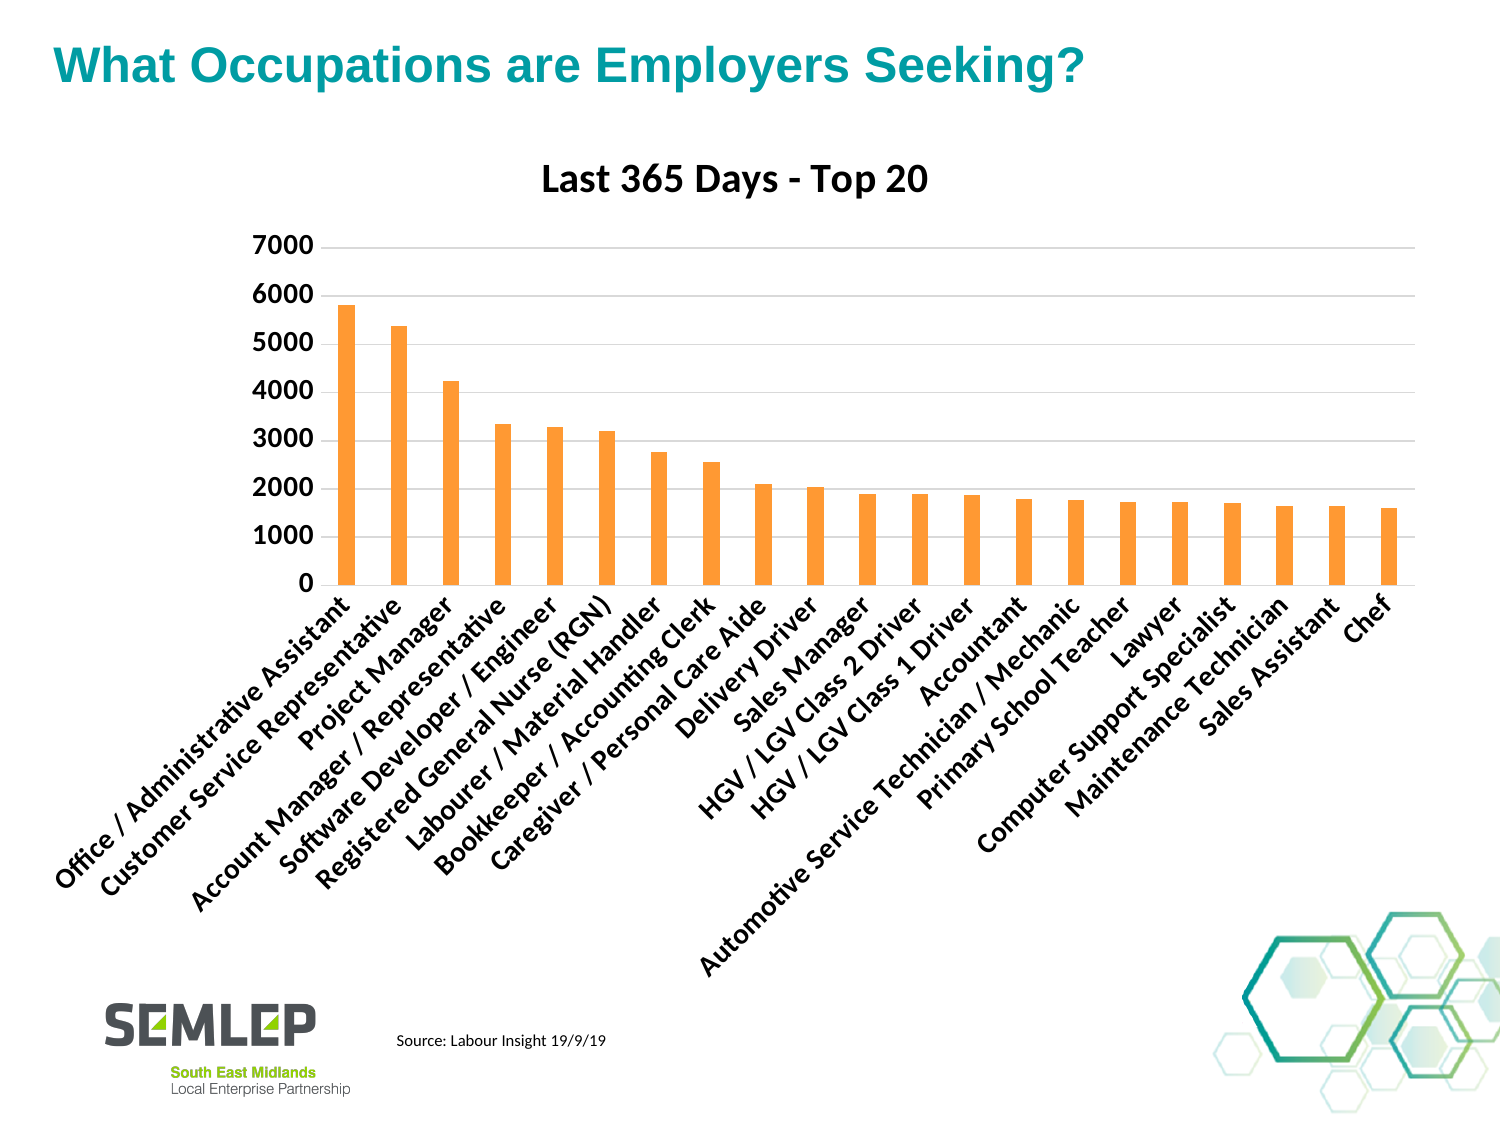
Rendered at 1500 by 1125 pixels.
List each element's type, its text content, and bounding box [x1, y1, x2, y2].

picture [105, 1003, 350, 1097]
text_box Source: Labour Insight 19/9/19 [381, 1022, 626, 1077]
picture [1202, 906, 1500, 1120]
text_box What Occupations are Employers Seeking? [24, 24, 1447, 100]
chart [24, 122, 1447, 1003]
